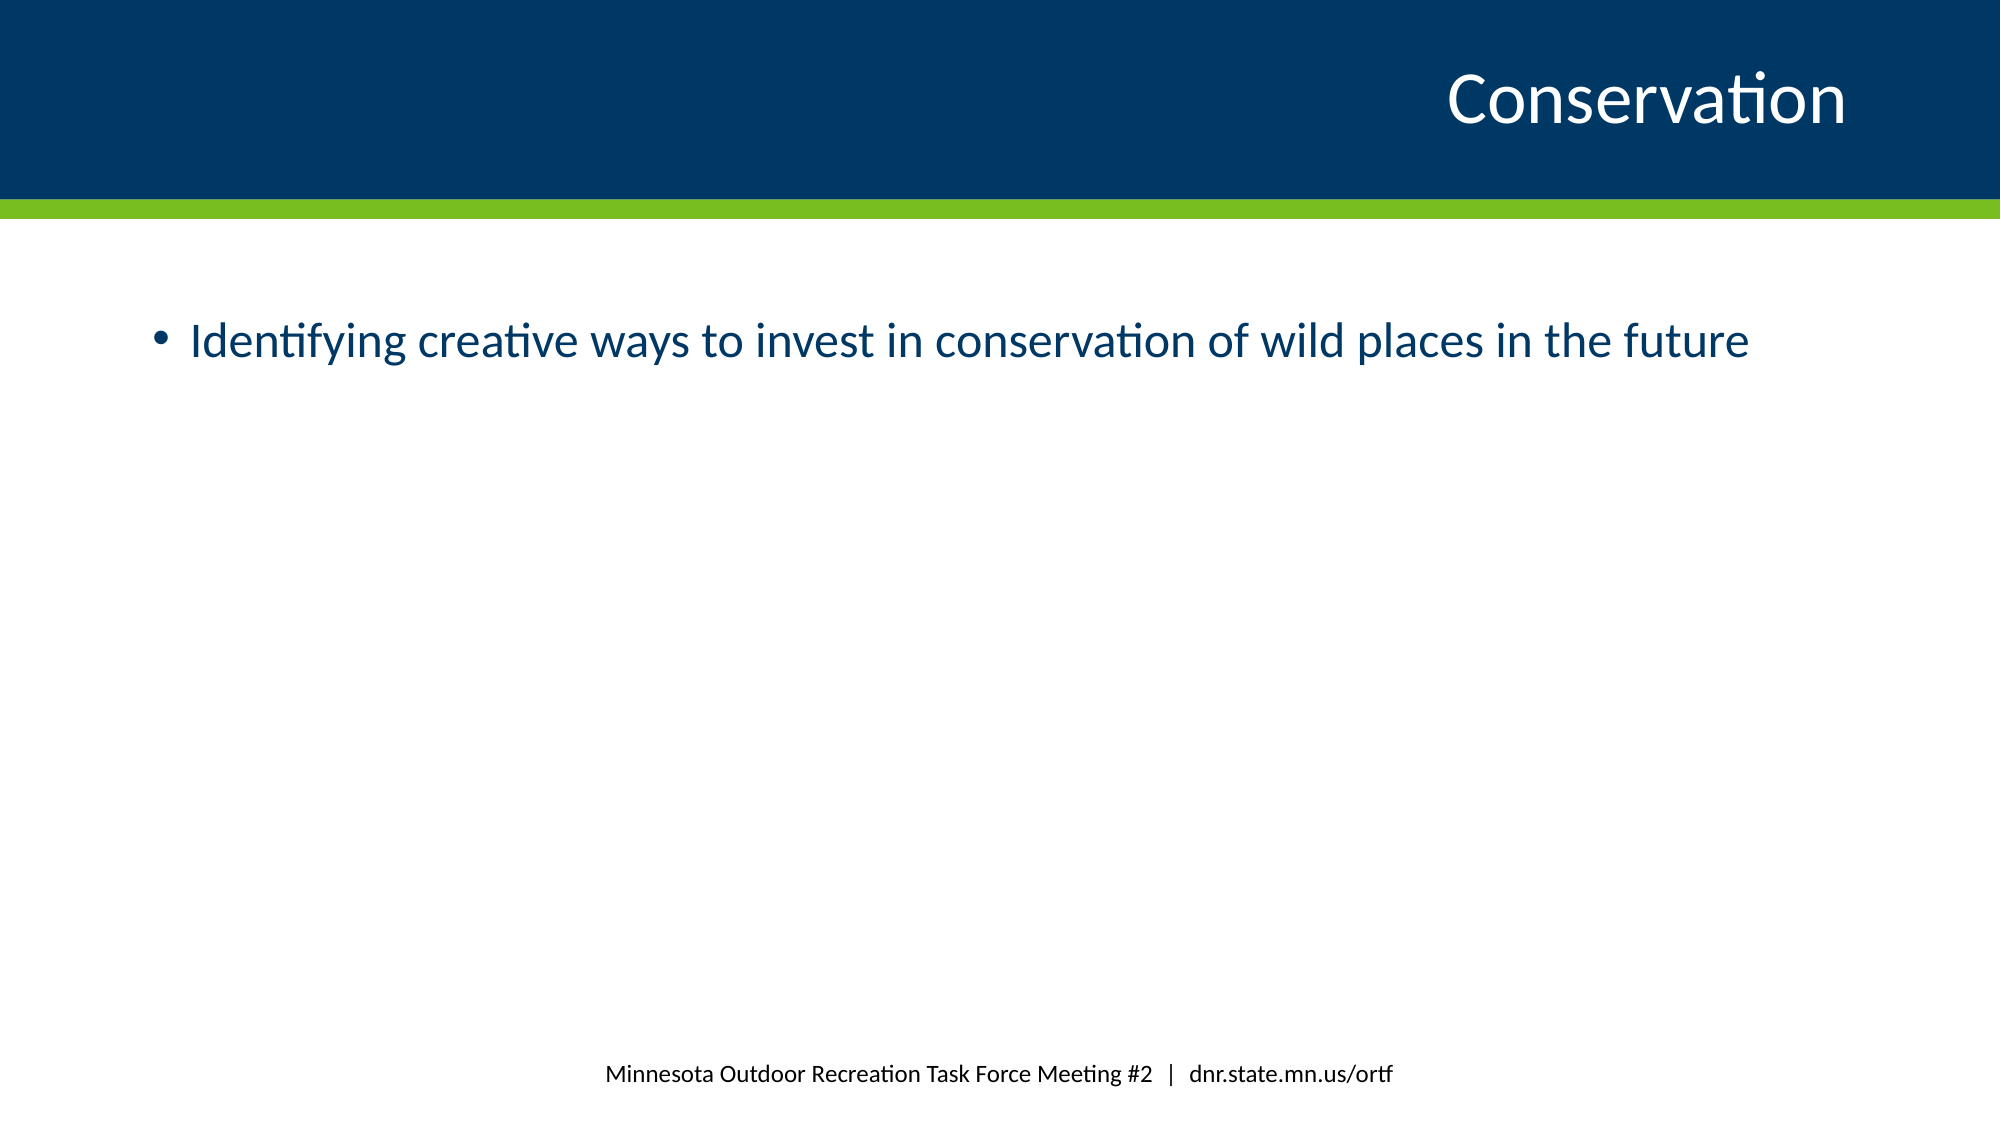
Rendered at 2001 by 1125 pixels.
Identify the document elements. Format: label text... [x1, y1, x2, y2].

title Conservation [0, 0, 2000, 200]
list Identifying creative ways to invest in conservation of wild places in the future [137, 299, 1863, 1014]
footer Minnesota Outdoor Recreation Task Force Meeting #2 | dnr.state.mn.us/ortf [541, 1042, 1459, 1103]
